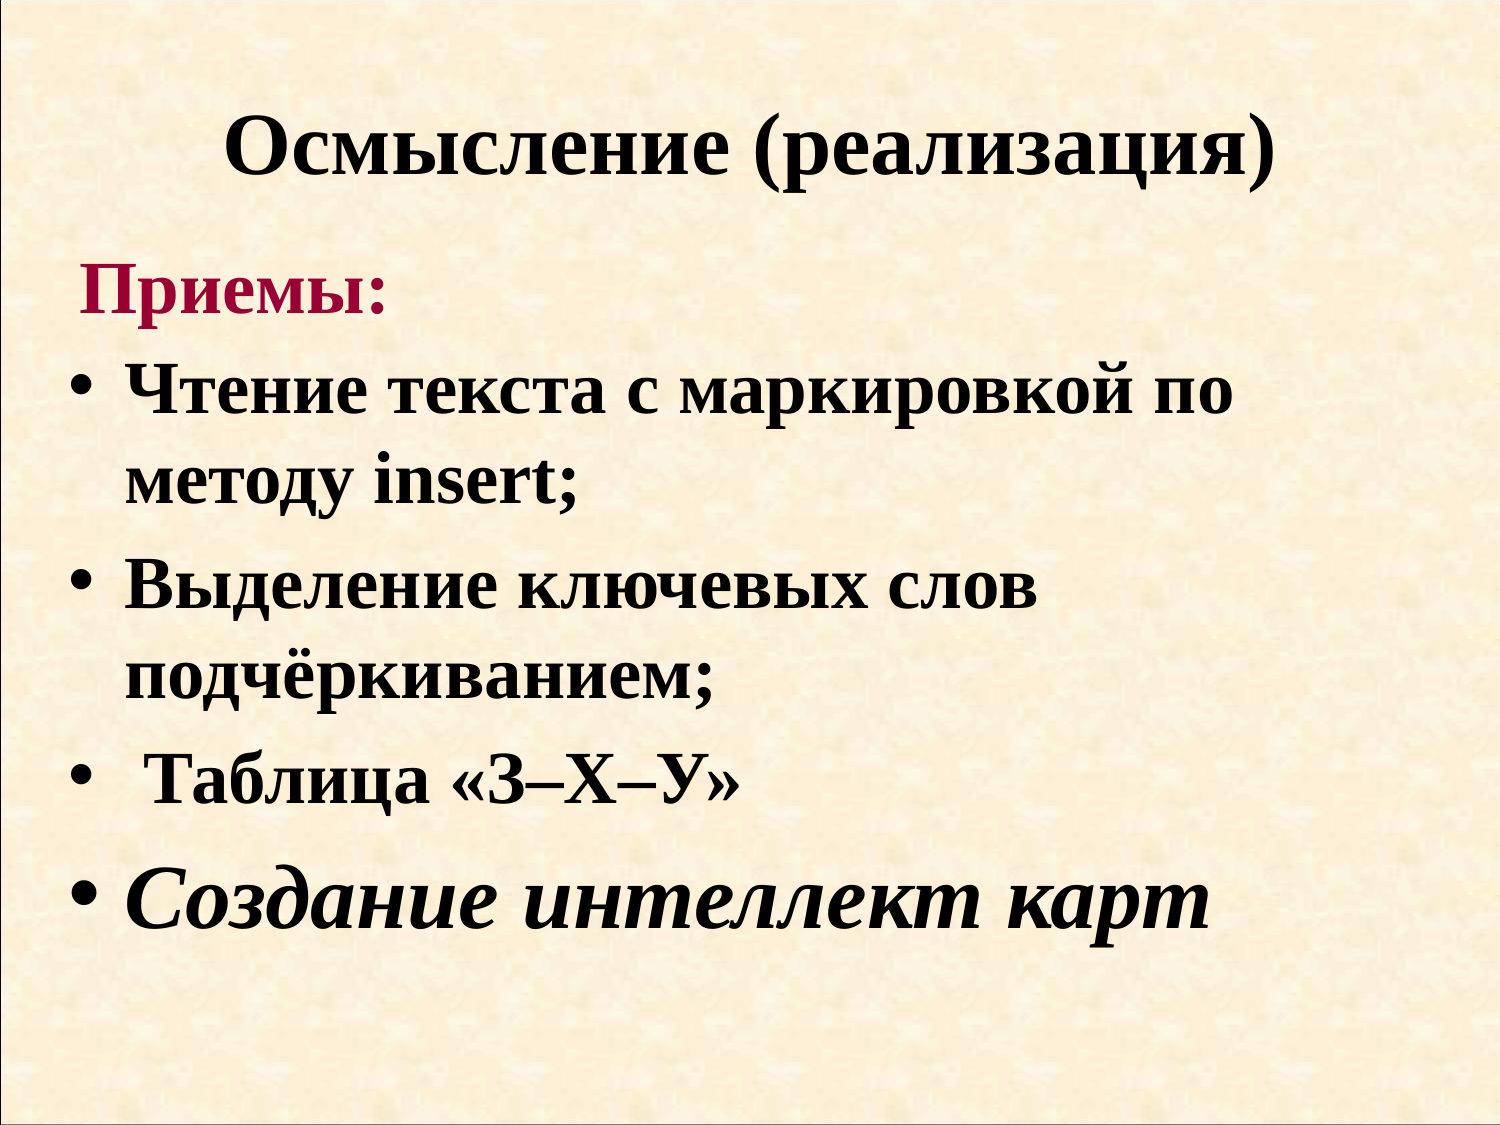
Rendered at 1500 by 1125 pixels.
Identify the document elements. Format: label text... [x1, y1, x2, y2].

text_box Приемы: [64, 231, 502, 337]
list Чтение текста с маркировкой по методу insert; Выделение ключевых слов подчёркиванием; Таблица «З–Х–У» Создание интеллект карт [52, 330, 1436, 1048]
picture [0, 0, 1500, 1125]
title Осмысление (реализация) [74, 44, 1426, 233]
